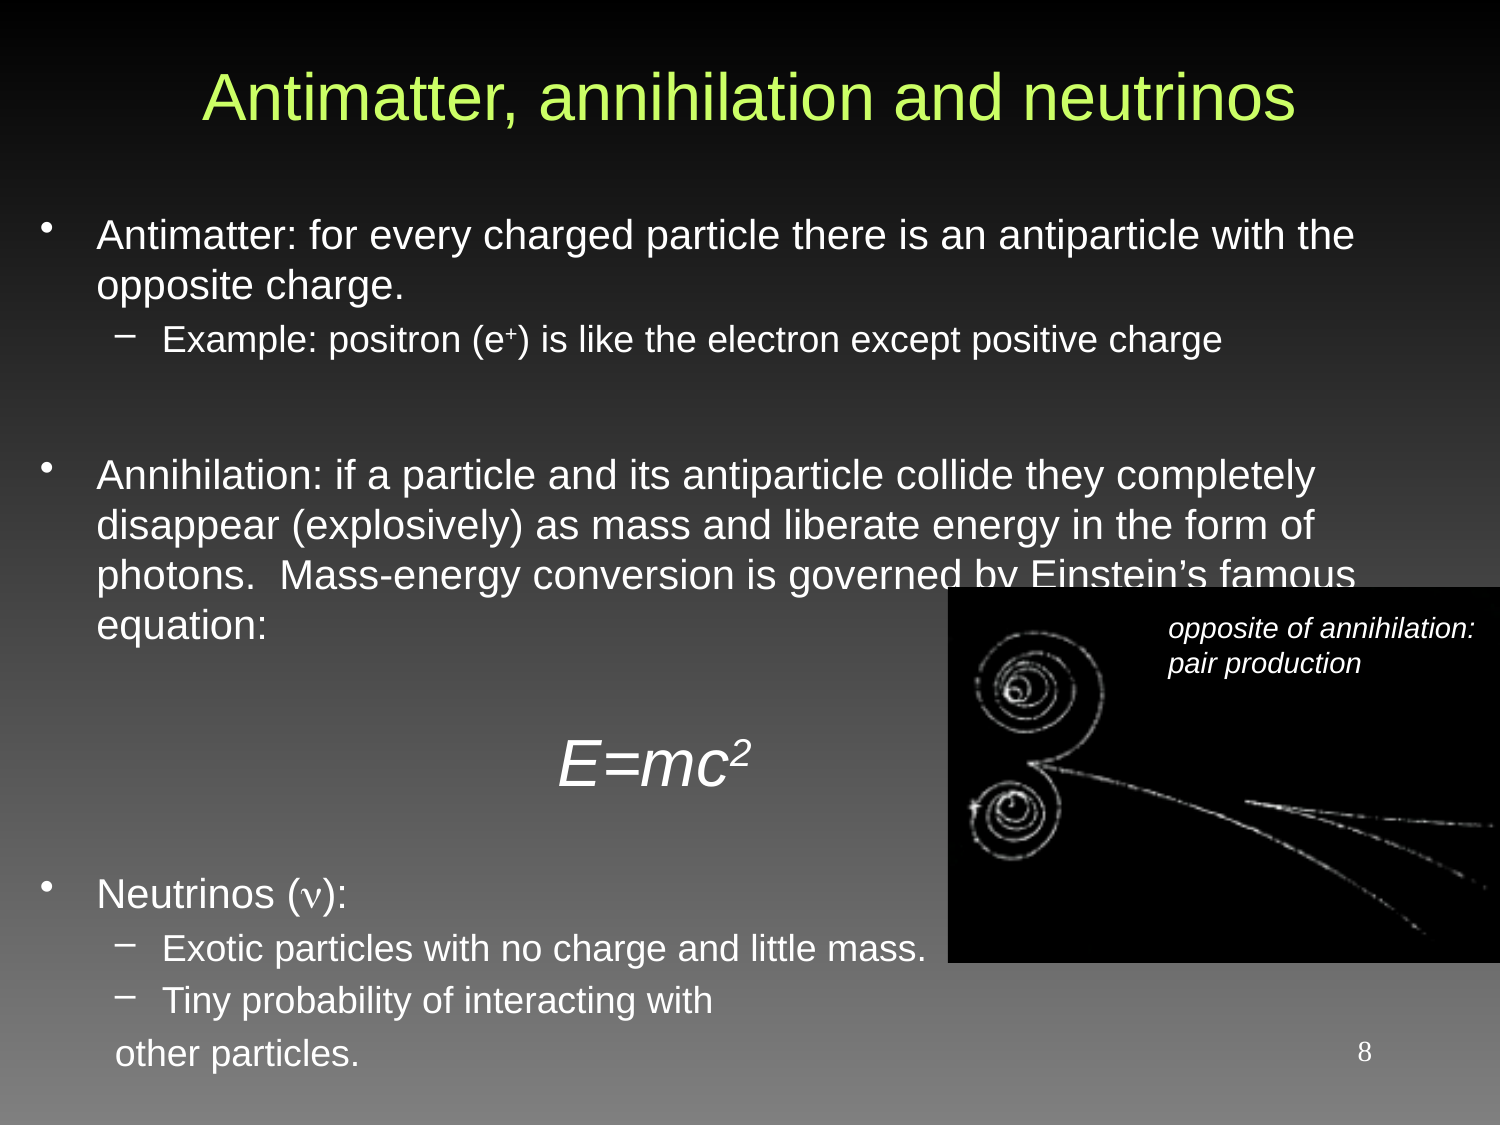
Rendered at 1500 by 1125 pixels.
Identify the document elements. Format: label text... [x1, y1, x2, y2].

title Antimatter, annihilation and neutrinos [112, 0, 1388, 188]
slide_number 8 [1074, 1024, 1388, 1101]
list Antimatter: for every charged particle there is an antiparticle with the opposite charge. Example: positron (e+) is like the electron except positive charge Annihilation: if a particle and its antiparticle collide they completely disappear (explosively) as mass and liberate energy in the form of photons. Mass-energy conversion is governed by Einstein’s famous equation: E=mc2 Neutrinos (): Exotic particles with no charge and little mass. Tiny probability of interacting with other particles. [24, 199, 1426, 951]
picture [947, 587, 1500, 963]
